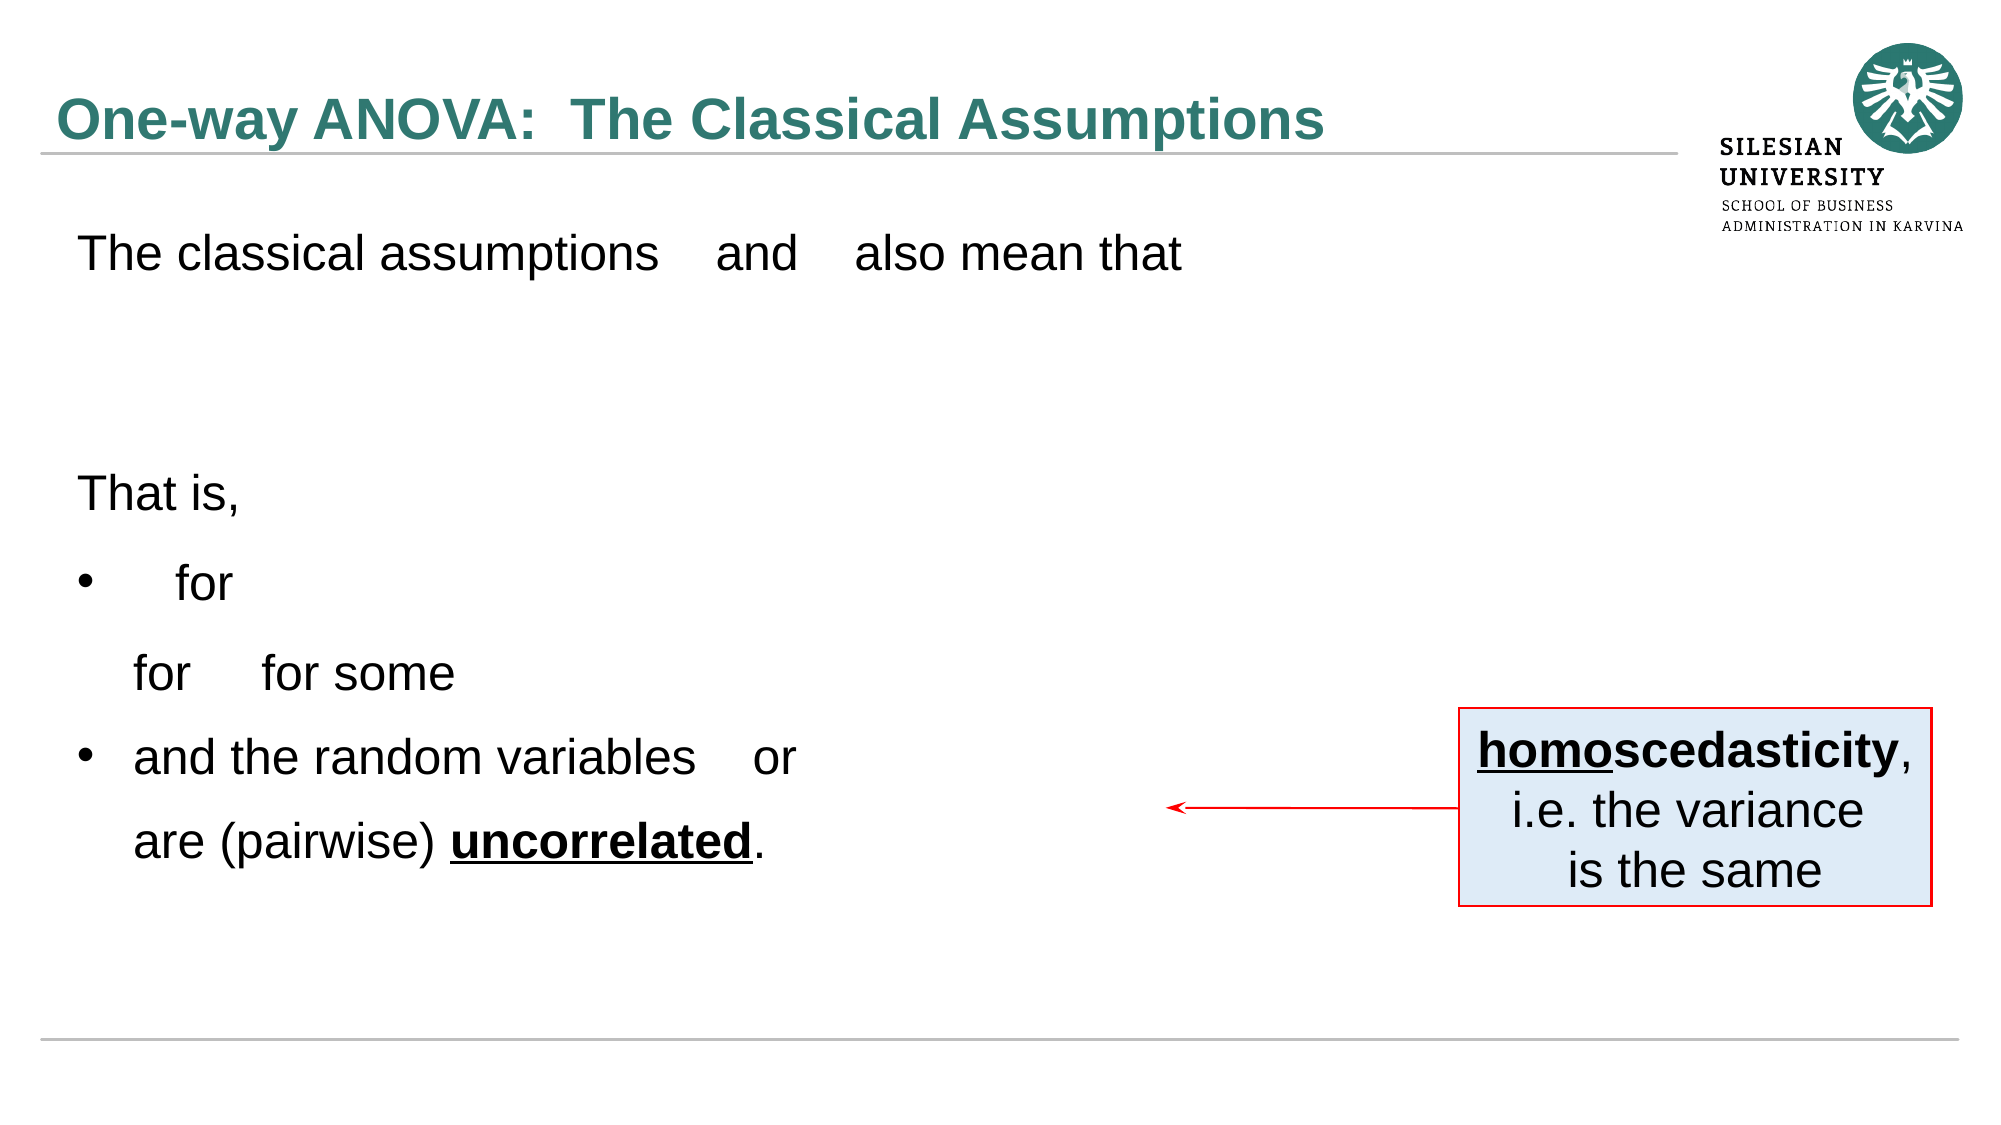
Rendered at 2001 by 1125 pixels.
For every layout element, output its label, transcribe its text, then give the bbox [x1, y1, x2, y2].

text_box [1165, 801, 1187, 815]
title One-way ANOVA: The Classical Assumptions [41, 73, 1636, 150]
text_box homoscedasticity, i.e. the variance is the same [1185, 707, 1933, 907]
picture [1720, 43, 1963, 231]
